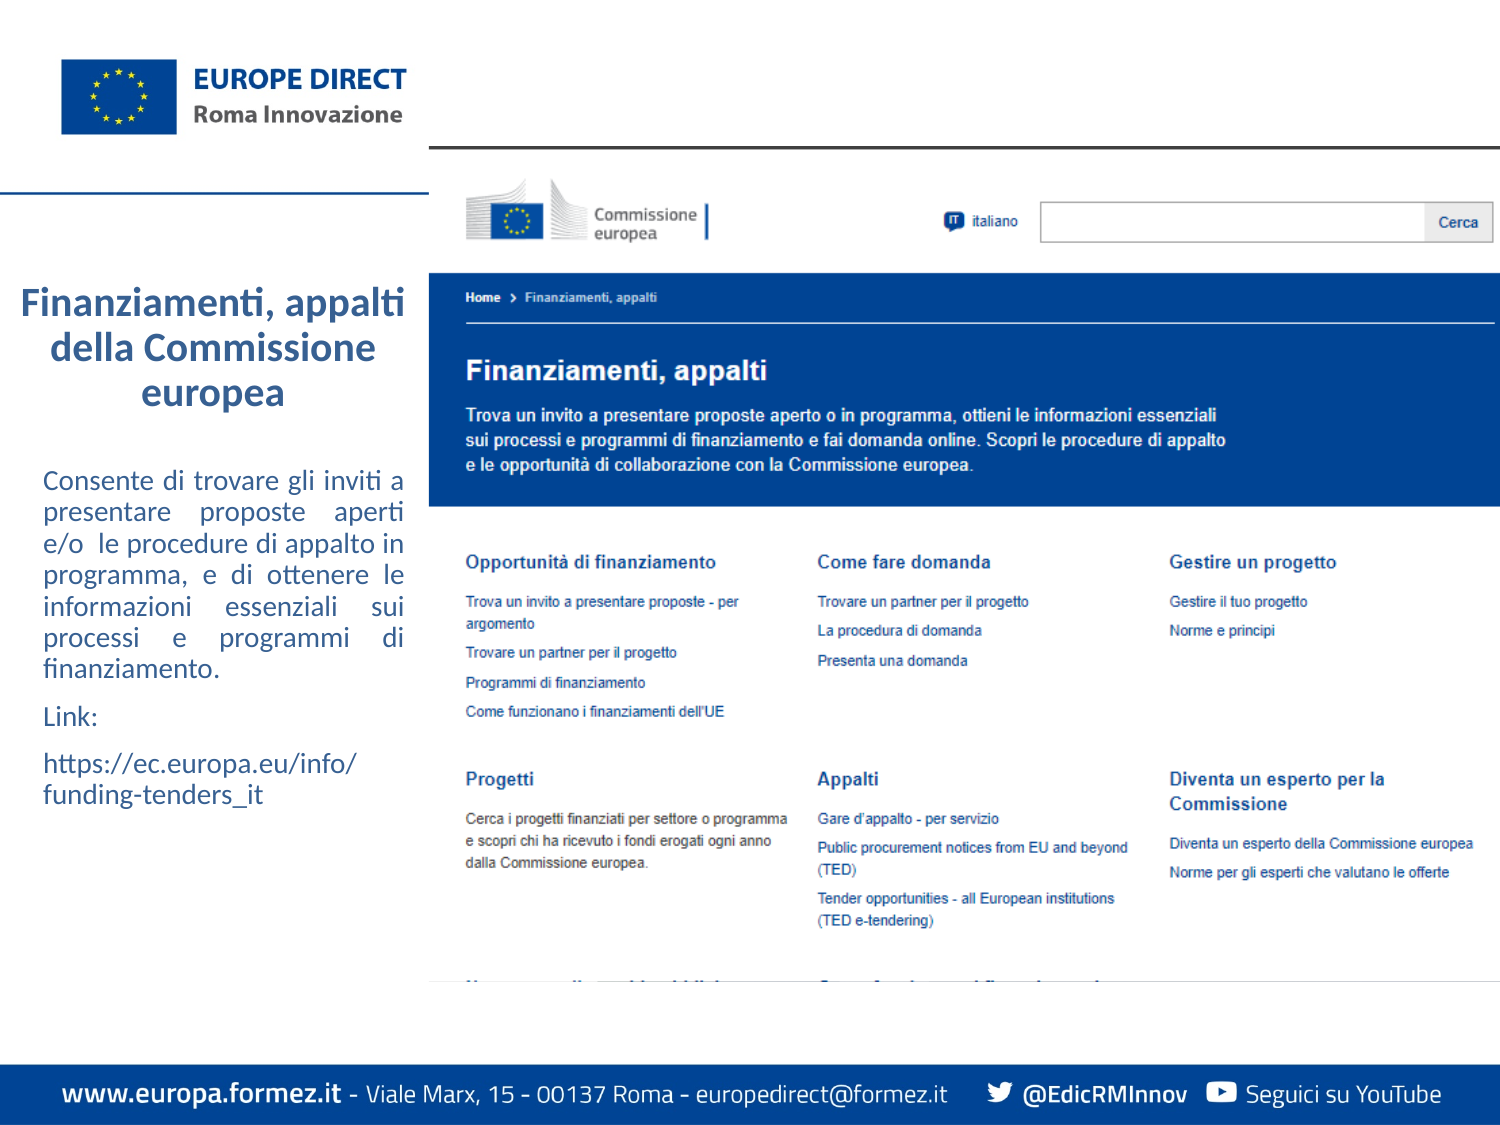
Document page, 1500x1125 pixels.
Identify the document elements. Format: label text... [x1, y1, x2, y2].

text_box Finanziamenti, appalti della Commissione europea [0, 273, 423, 445]
picture [0, 0, 1500, 1125]
text_box Consente di trovare gli inviti a presentare proposte aperti e/o le procedure di appalto in programma, e di ottenere le informazioni essenziali sui processi e programmi di finanziamento. Link: https://ec.europa.eu/info/funding-tenders_it [28, 457, 420, 859]
